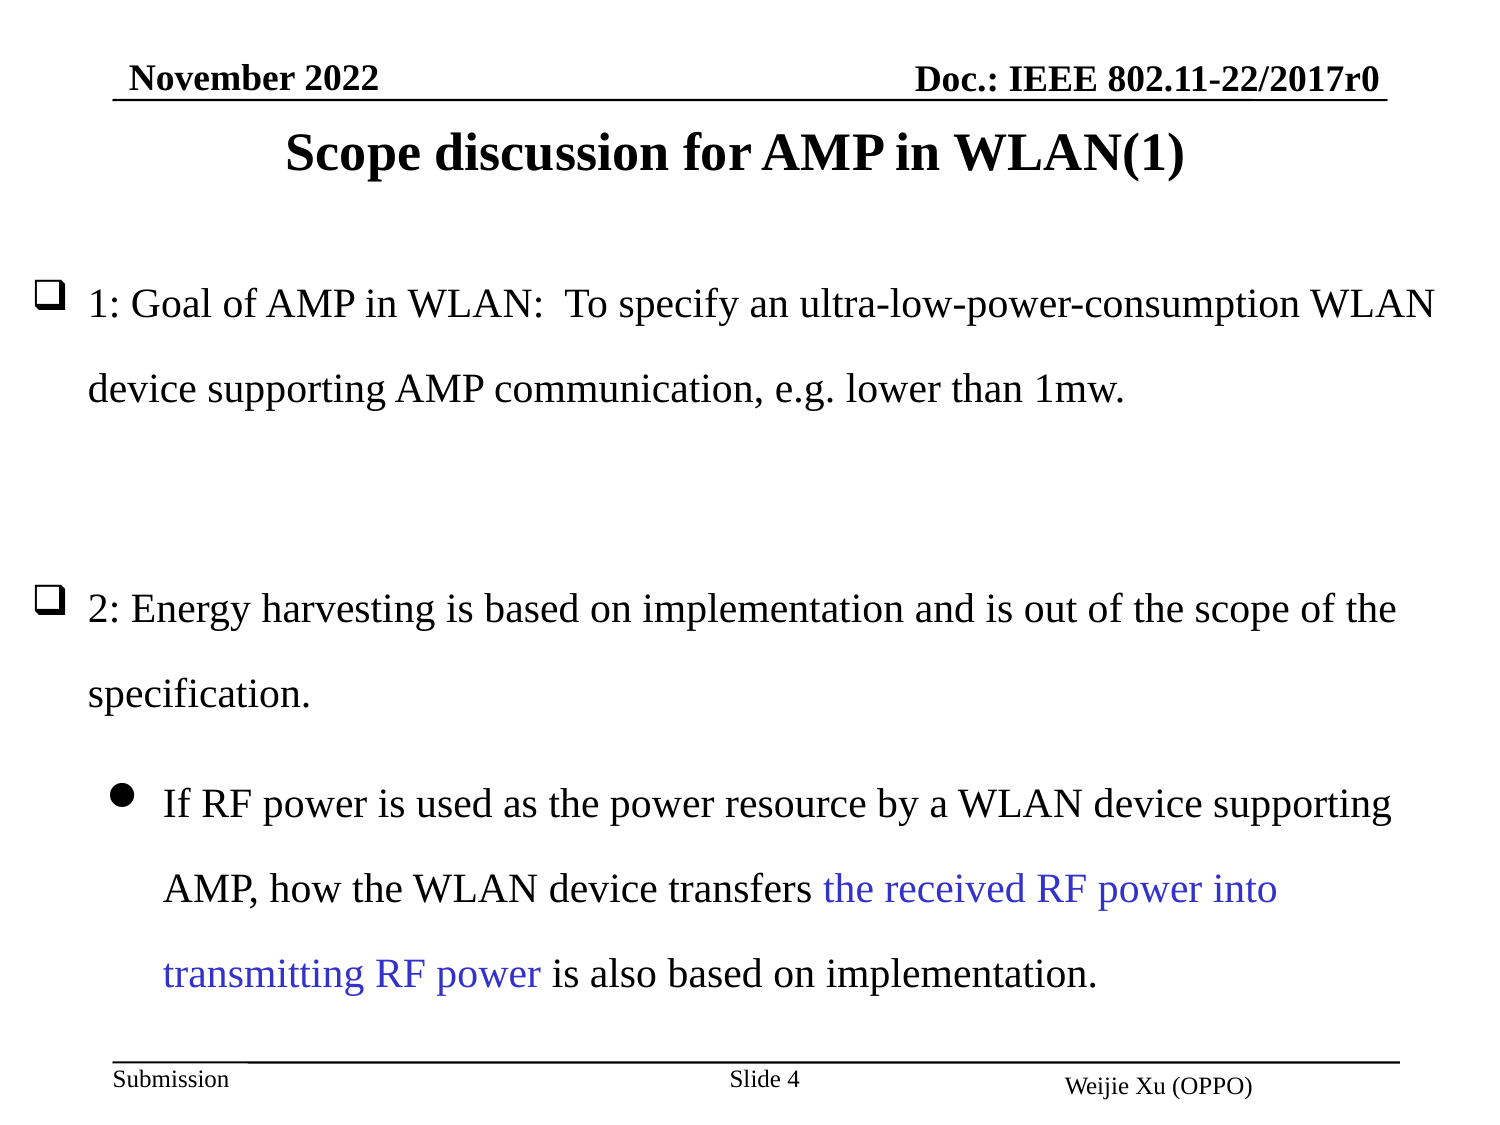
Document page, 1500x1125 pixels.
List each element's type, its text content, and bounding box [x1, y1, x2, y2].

text_box Scope discussion for AMP in WLAN(1) [74, 112, 1398, 185]
text_box 1: Goal of AMP in WLAN: To specify an ultra-low-power-consumption WLAN device supporting AMP communication, e.g. lower than 1mw. 2: Energy harvesting is based on implementation and is out of the scope of the specification. If RF power is used as the power resource by a WLAN device supporting AMP, how the WLAN device transfers the received RF power into transmitting RF power is also based on implementation. [16, 232, 1500, 1075]
text_box Slide 4 [712, 1062, 800, 1122]
text_box November 2022 [114, 45, 493, 100]
text_box Doc.: IEEE 802.11-22/2017r0 [899, 46, 1413, 107]
text_box Weijie Xu (OPPO) [1050, 1062, 1402, 1093]
